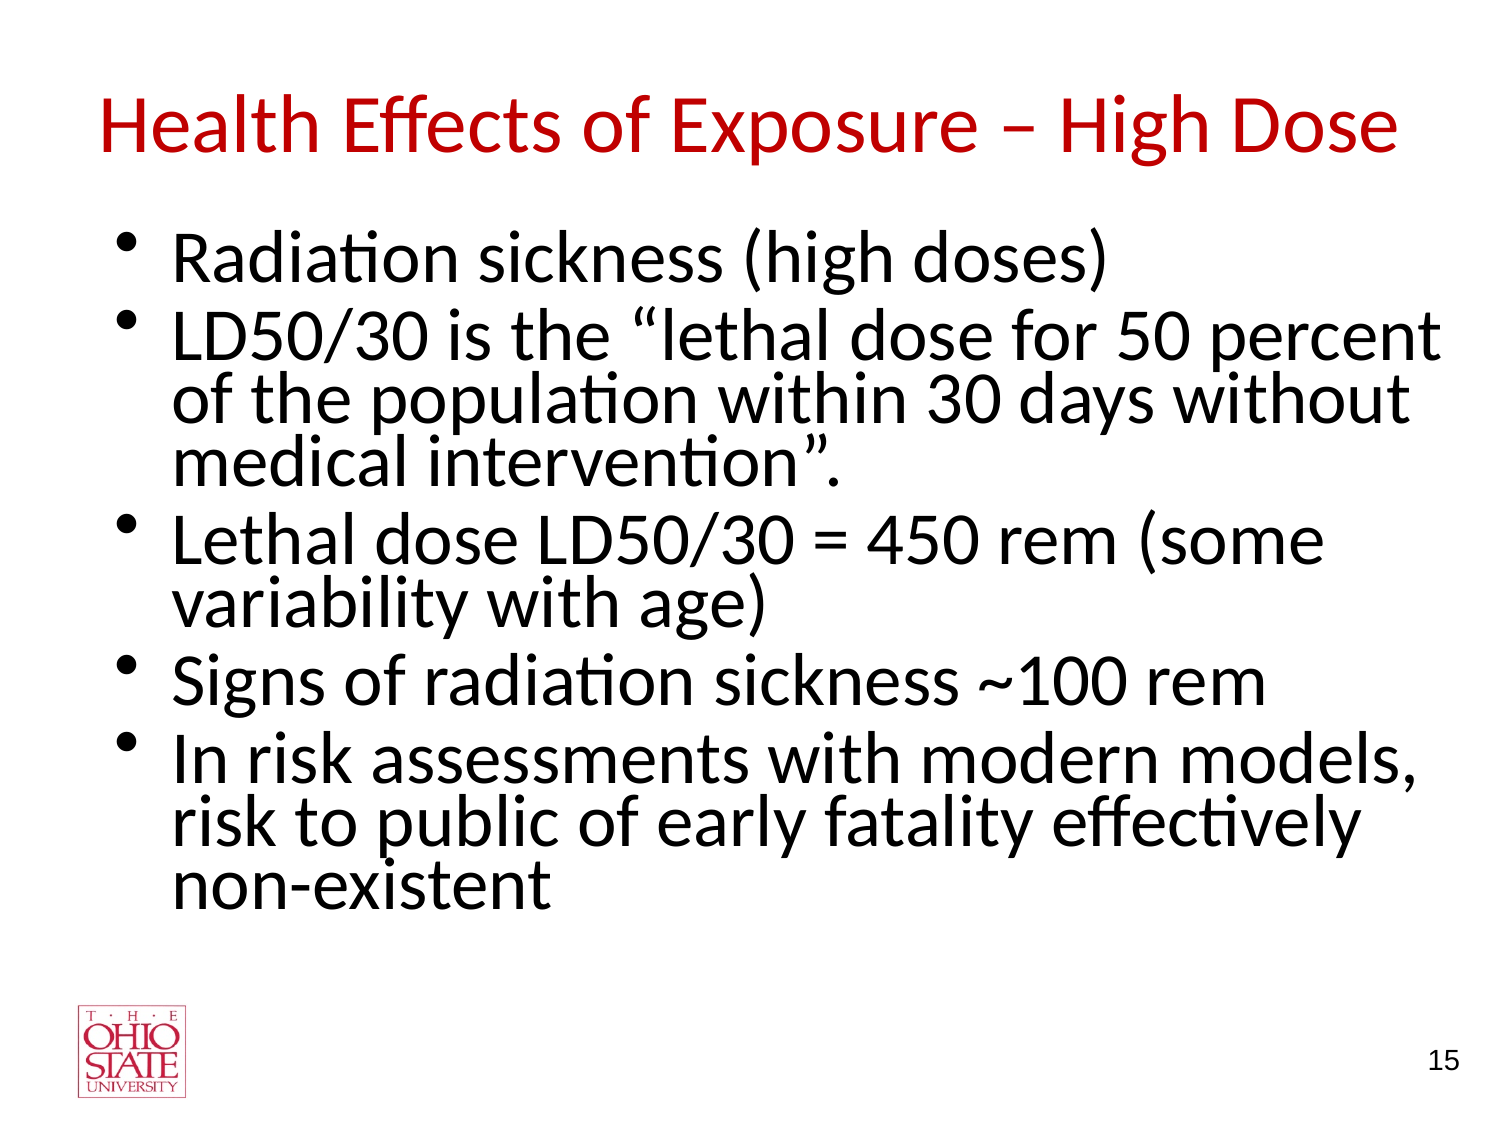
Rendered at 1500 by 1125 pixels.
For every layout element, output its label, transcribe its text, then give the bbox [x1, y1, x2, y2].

slide_number 15 [1413, 1034, 1488, 1113]
list Radiation sickness (high doses) LD50/30 is the “lethal dose for 50 percent of the population within 30 days without medical intervention”. Lethal dose LD50/30 = 450 rem (some variability with age) Signs of radiation sickness ~100 rem In risk assessments with modern models, risk to public of early fatality effectively non-existent [99, 224, 1463, 968]
picture [75, 1003, 188, 1100]
title Health Effects of Exposure – High Dose [74, 24, 1426, 213]
